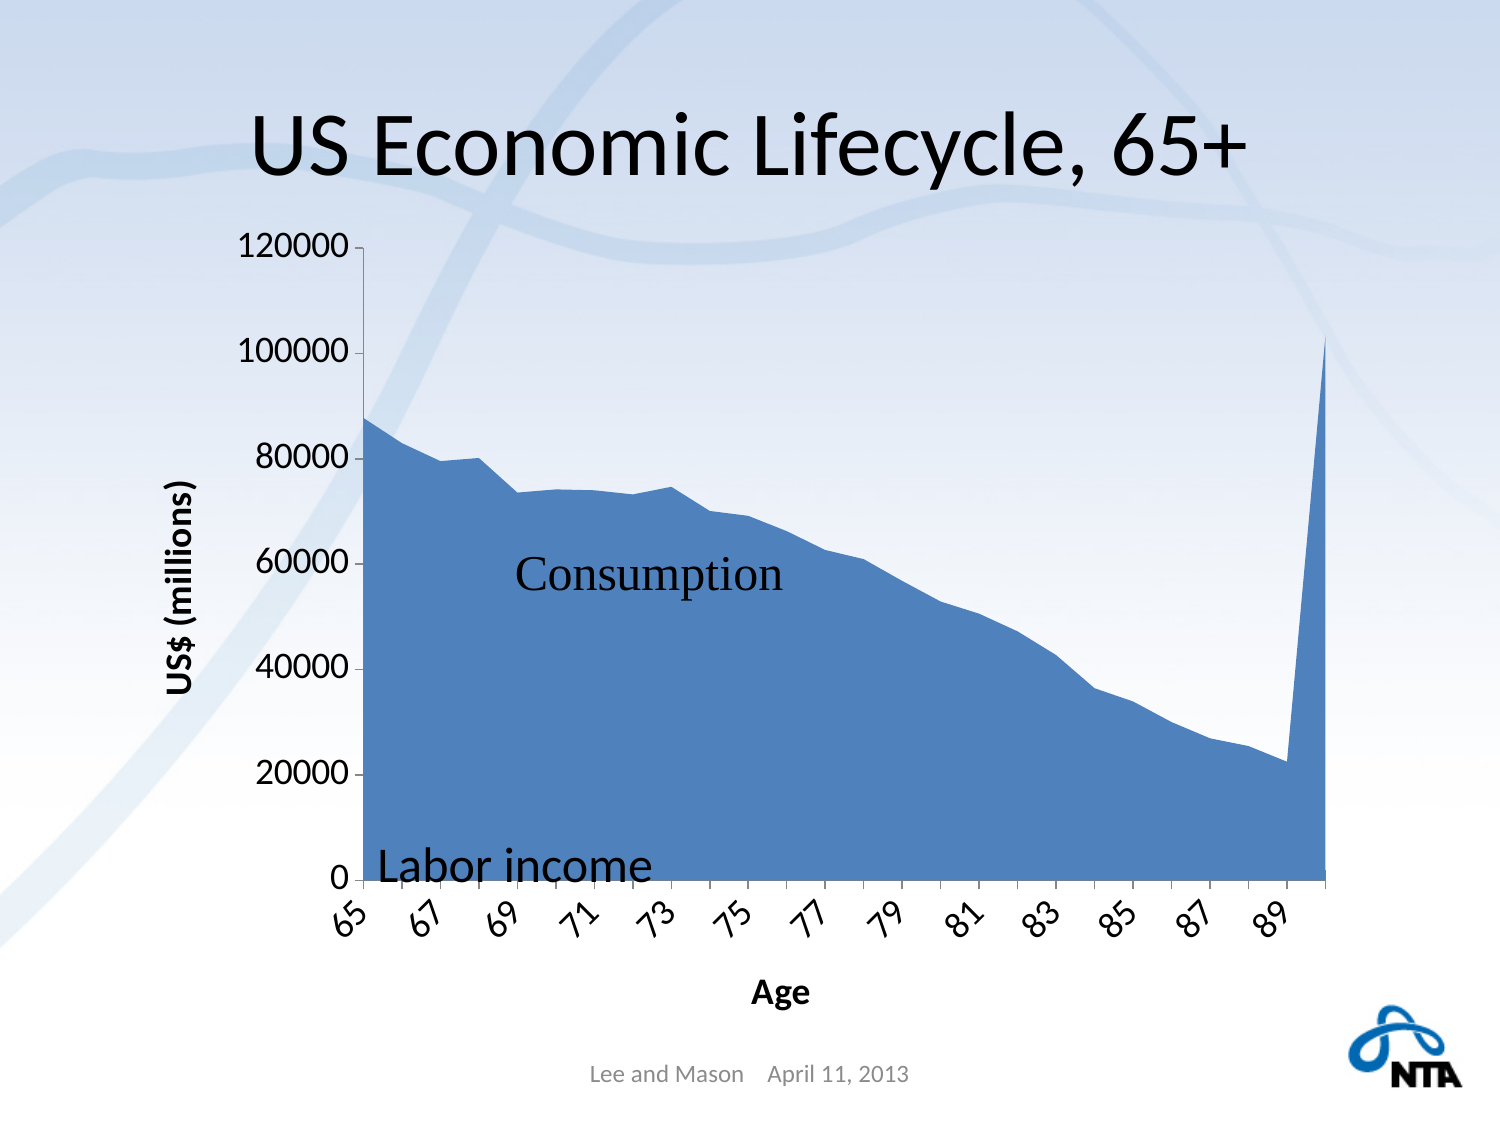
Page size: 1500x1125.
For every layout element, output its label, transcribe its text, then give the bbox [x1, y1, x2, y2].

footer Lee and Mason April 11, 2013 [512, 1059, 988, 1103]
chart [124, 212, 1351, 1051]
picture [0, 0, 1500, 1125]
title US Economic Lifecycle, 65+ [74, 44, 1426, 233]
